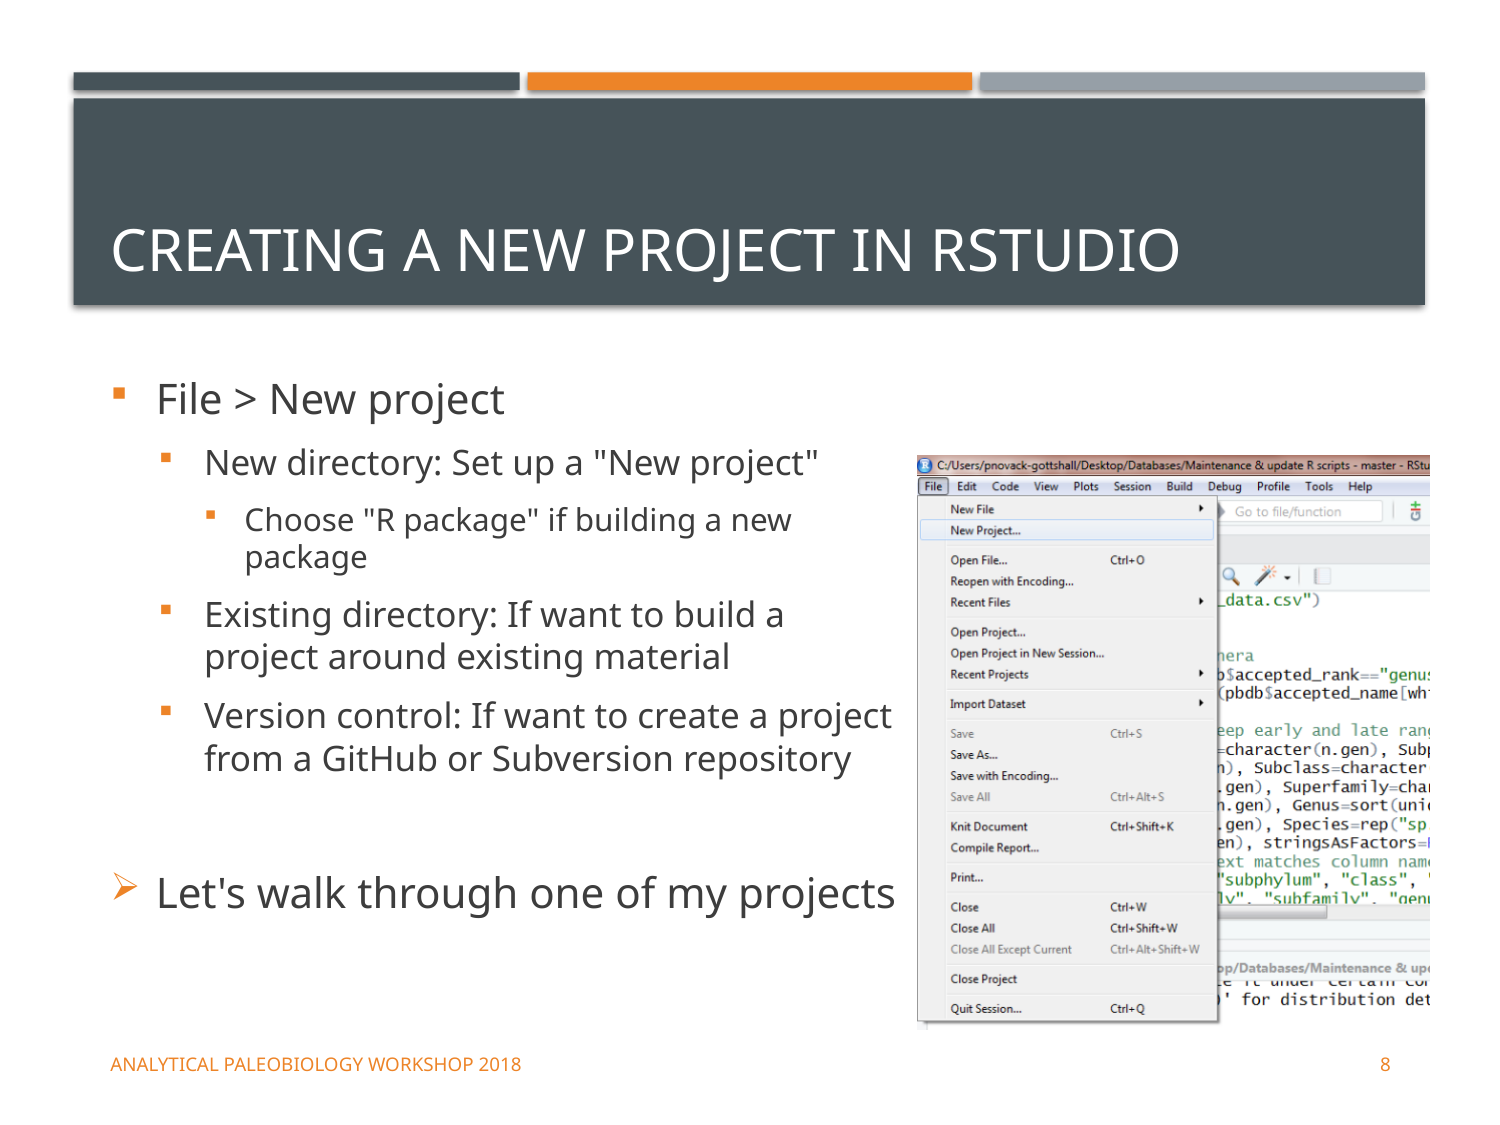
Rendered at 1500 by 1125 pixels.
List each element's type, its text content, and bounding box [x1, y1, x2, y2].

picture [917, 454, 1430, 1031]
footer Analytical Paleobiology Workshop 2018 [95, 1035, 895, 1096]
slide_number 8 [1279, 1042, 1406, 1096]
list File > New project New directory: Set up a "New project" Choose "R package" if building a new package Existing directory: If want to build a project around existing material Version control: If want to create a project from a GitHub or Subversion repository Let's walk through one of my projects [95, 365, 918, 1021]
title Creating a new project in rStudio [95, 112, 1406, 291]
